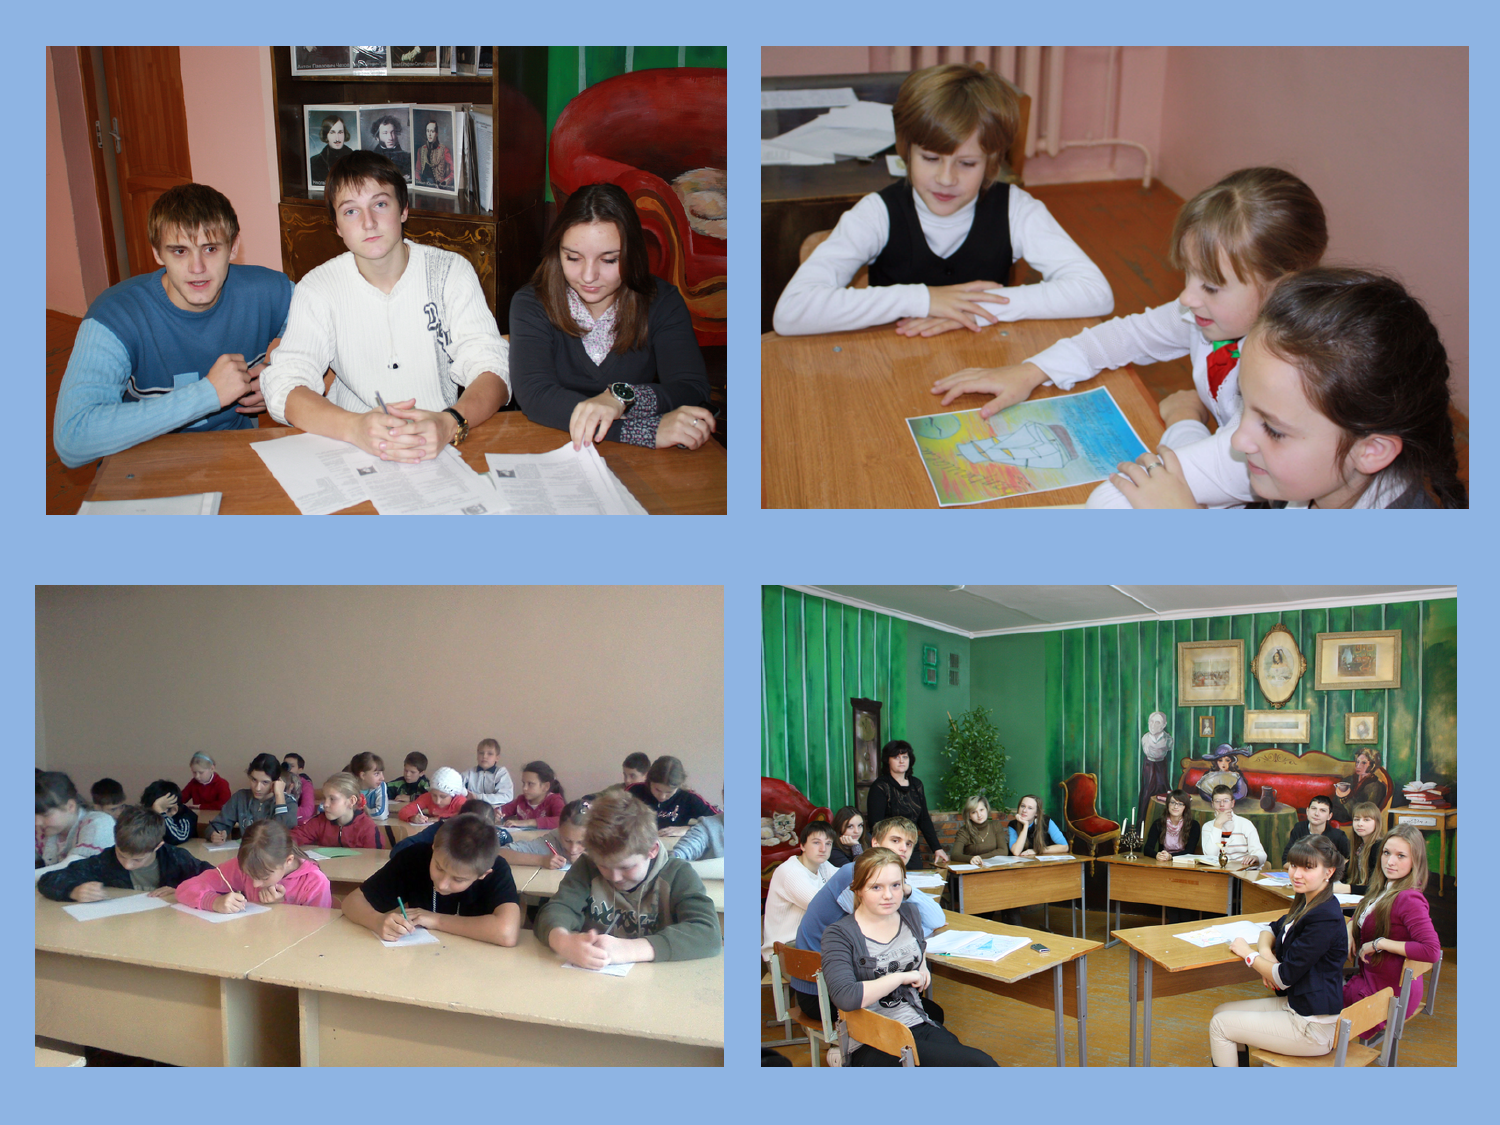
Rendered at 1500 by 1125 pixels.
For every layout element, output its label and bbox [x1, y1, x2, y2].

picture [34, 585, 724, 1067]
picture [46, 46, 727, 515]
picture [761, 46, 1469, 509]
picture [761, 585, 1457, 1067]
